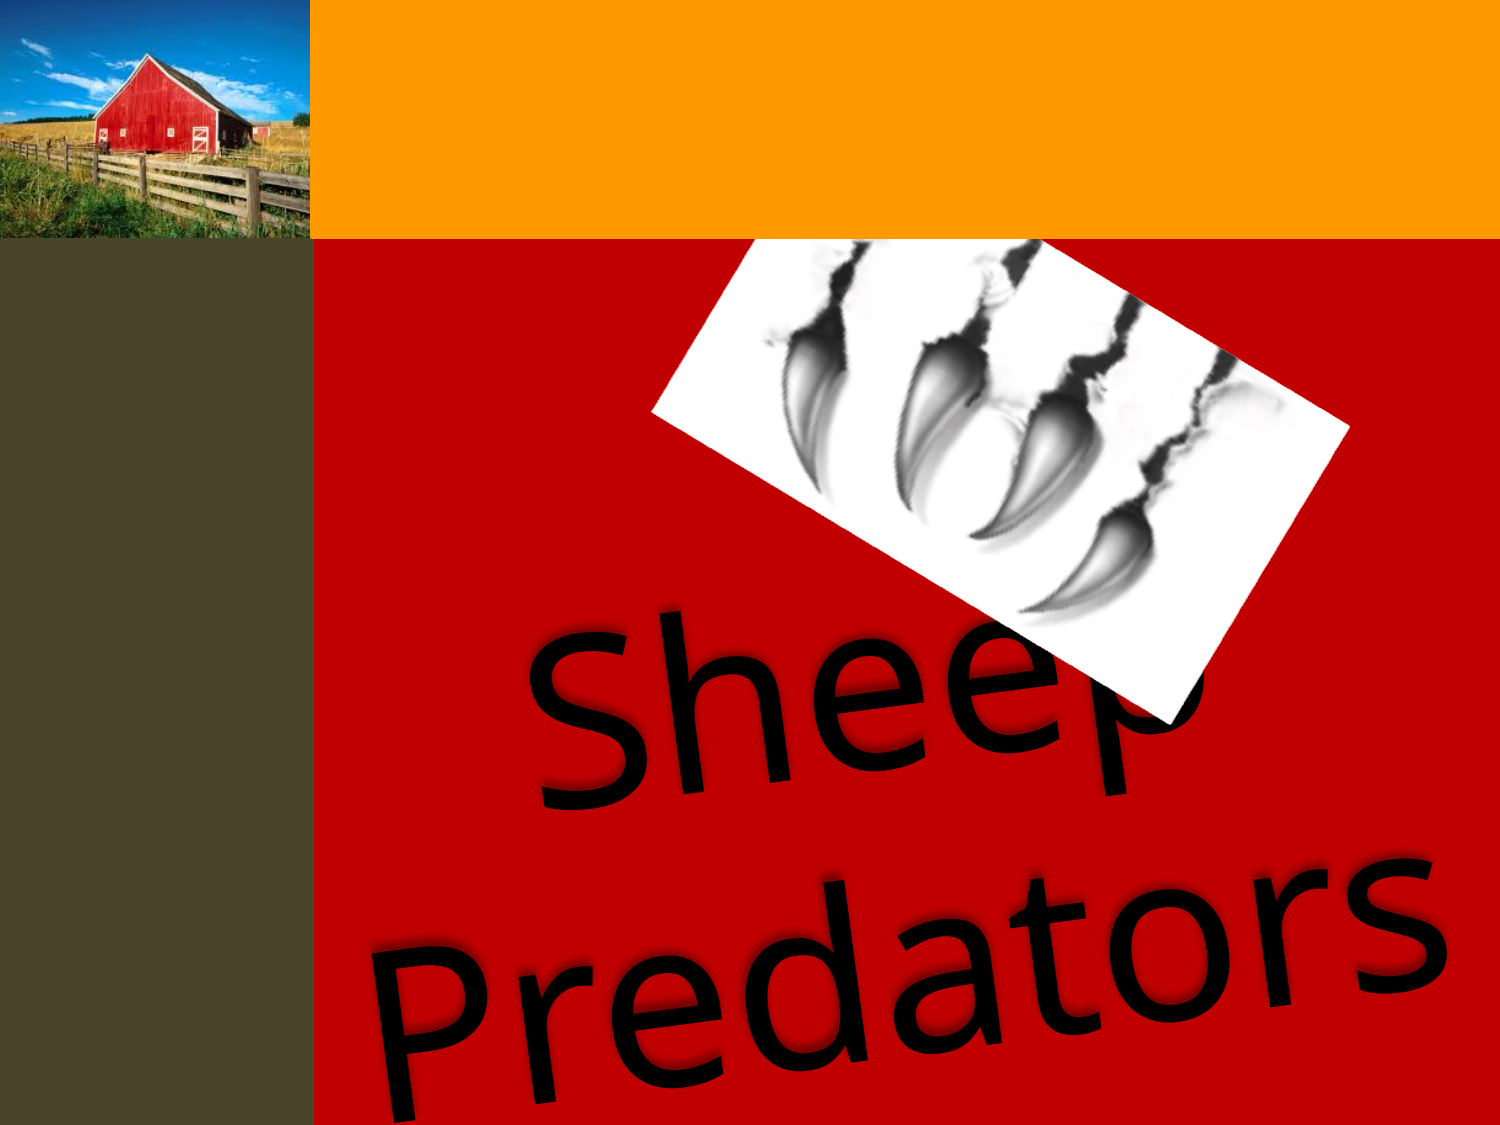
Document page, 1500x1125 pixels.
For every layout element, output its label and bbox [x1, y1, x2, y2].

text_box [0, 0, 1500, 1125]
